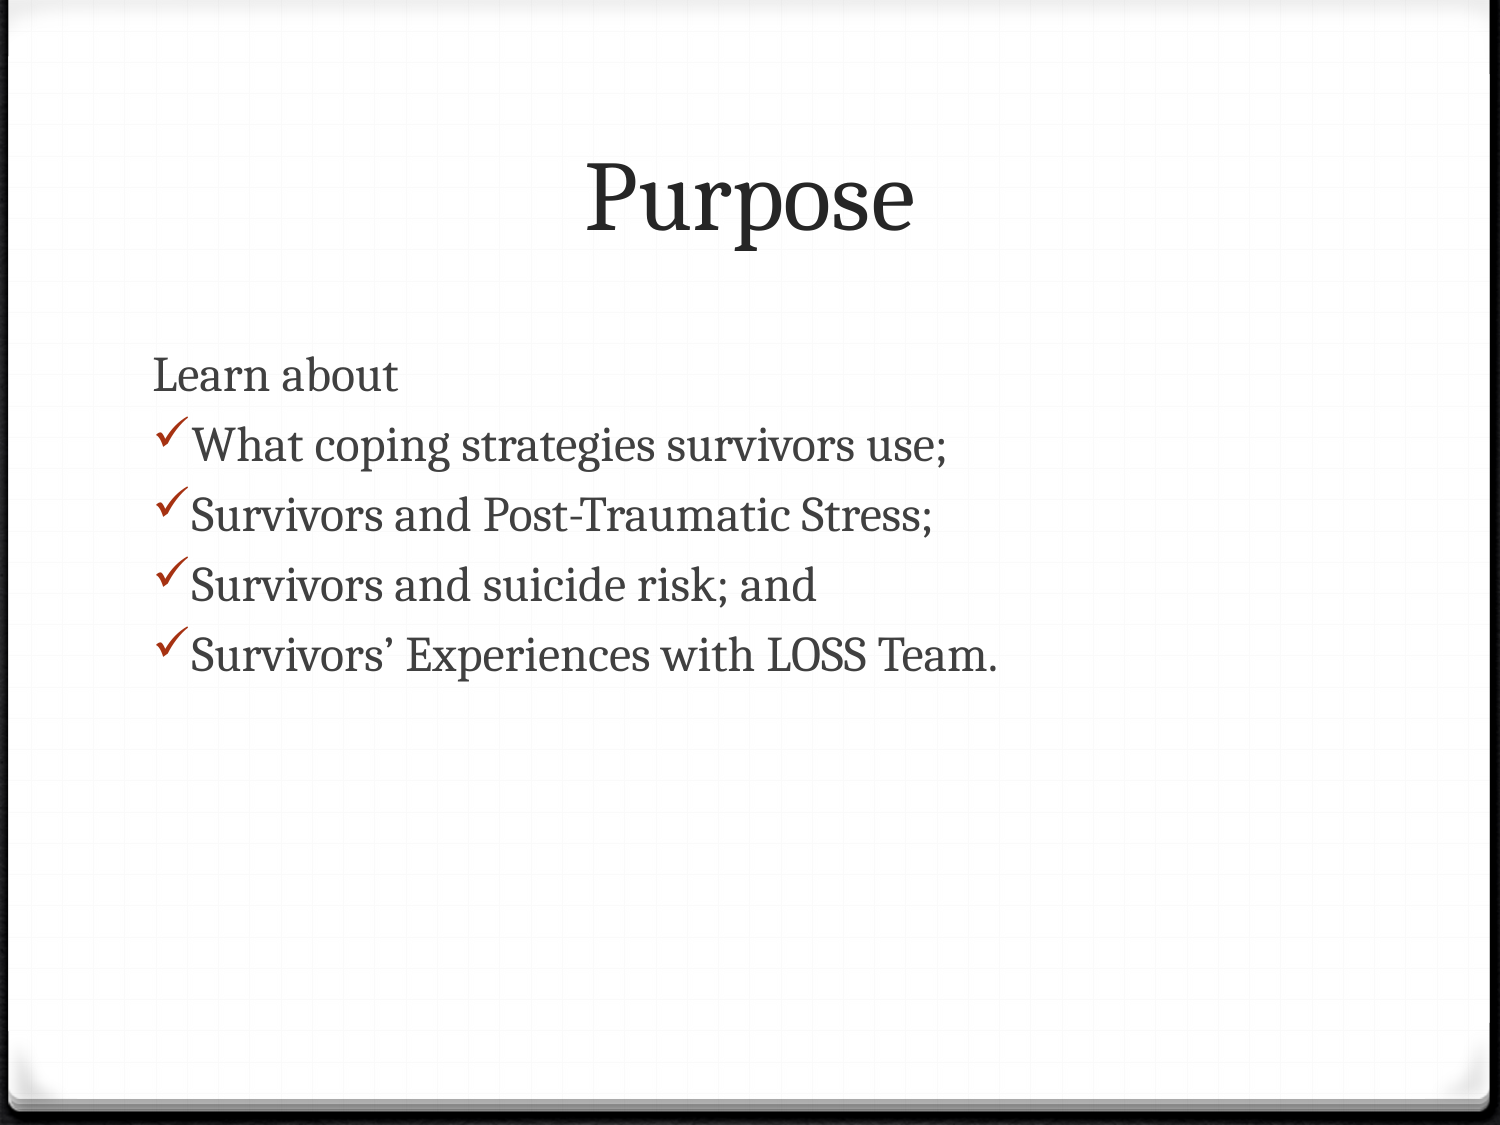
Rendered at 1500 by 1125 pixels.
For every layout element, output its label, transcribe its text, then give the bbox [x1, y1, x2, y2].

title Purpose [90, 71, 1410, 309]
list Learn about What coping strategies survivors use; Survivors and Post-Traumatic Stress; Survivors and suicide risk; and Survivors’ Experiences with LOSS Team. [137, 334, 1363, 983]
picture [0, 0, 1500, 1125]
